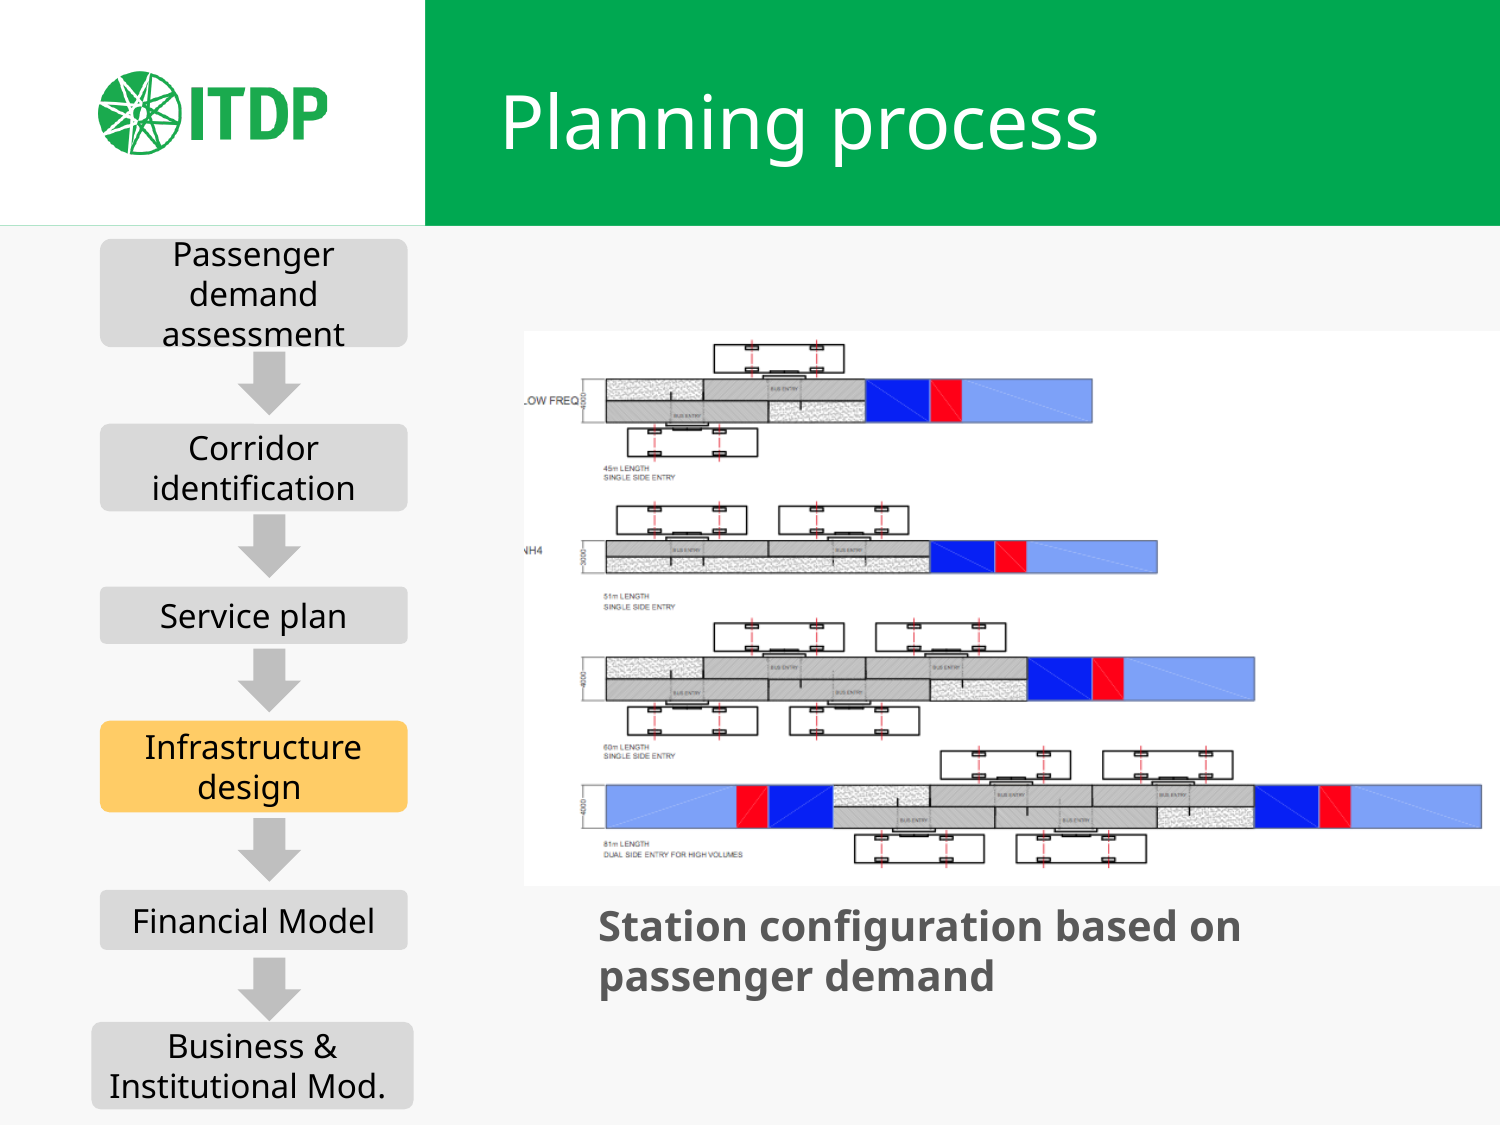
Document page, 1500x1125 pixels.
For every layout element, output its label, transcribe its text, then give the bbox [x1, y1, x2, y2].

text_box [236, 648, 303, 714]
text_box [236, 513, 303, 579]
text_box Financial Model [99, 889, 409, 951]
title Planning process [484, 60, 1442, 191]
text_box Corridor identification [99, 423, 409, 512]
text_box [236, 351, 303, 417]
text_box [236, 956, 303, 1021]
picture [524, 331, 1500, 886]
text_box Station configuration based on passenger demand [583, 892, 1447, 1007]
text_box Service plan [99, 586, 409, 645]
text_box Infrastructure design [99, 720, 409, 813]
text_box Passenger demand assessment [99, 238, 409, 348]
text_box Business & Institutional Mod. [90, 1021, 415, 1110]
text_box [236, 817, 303, 883]
